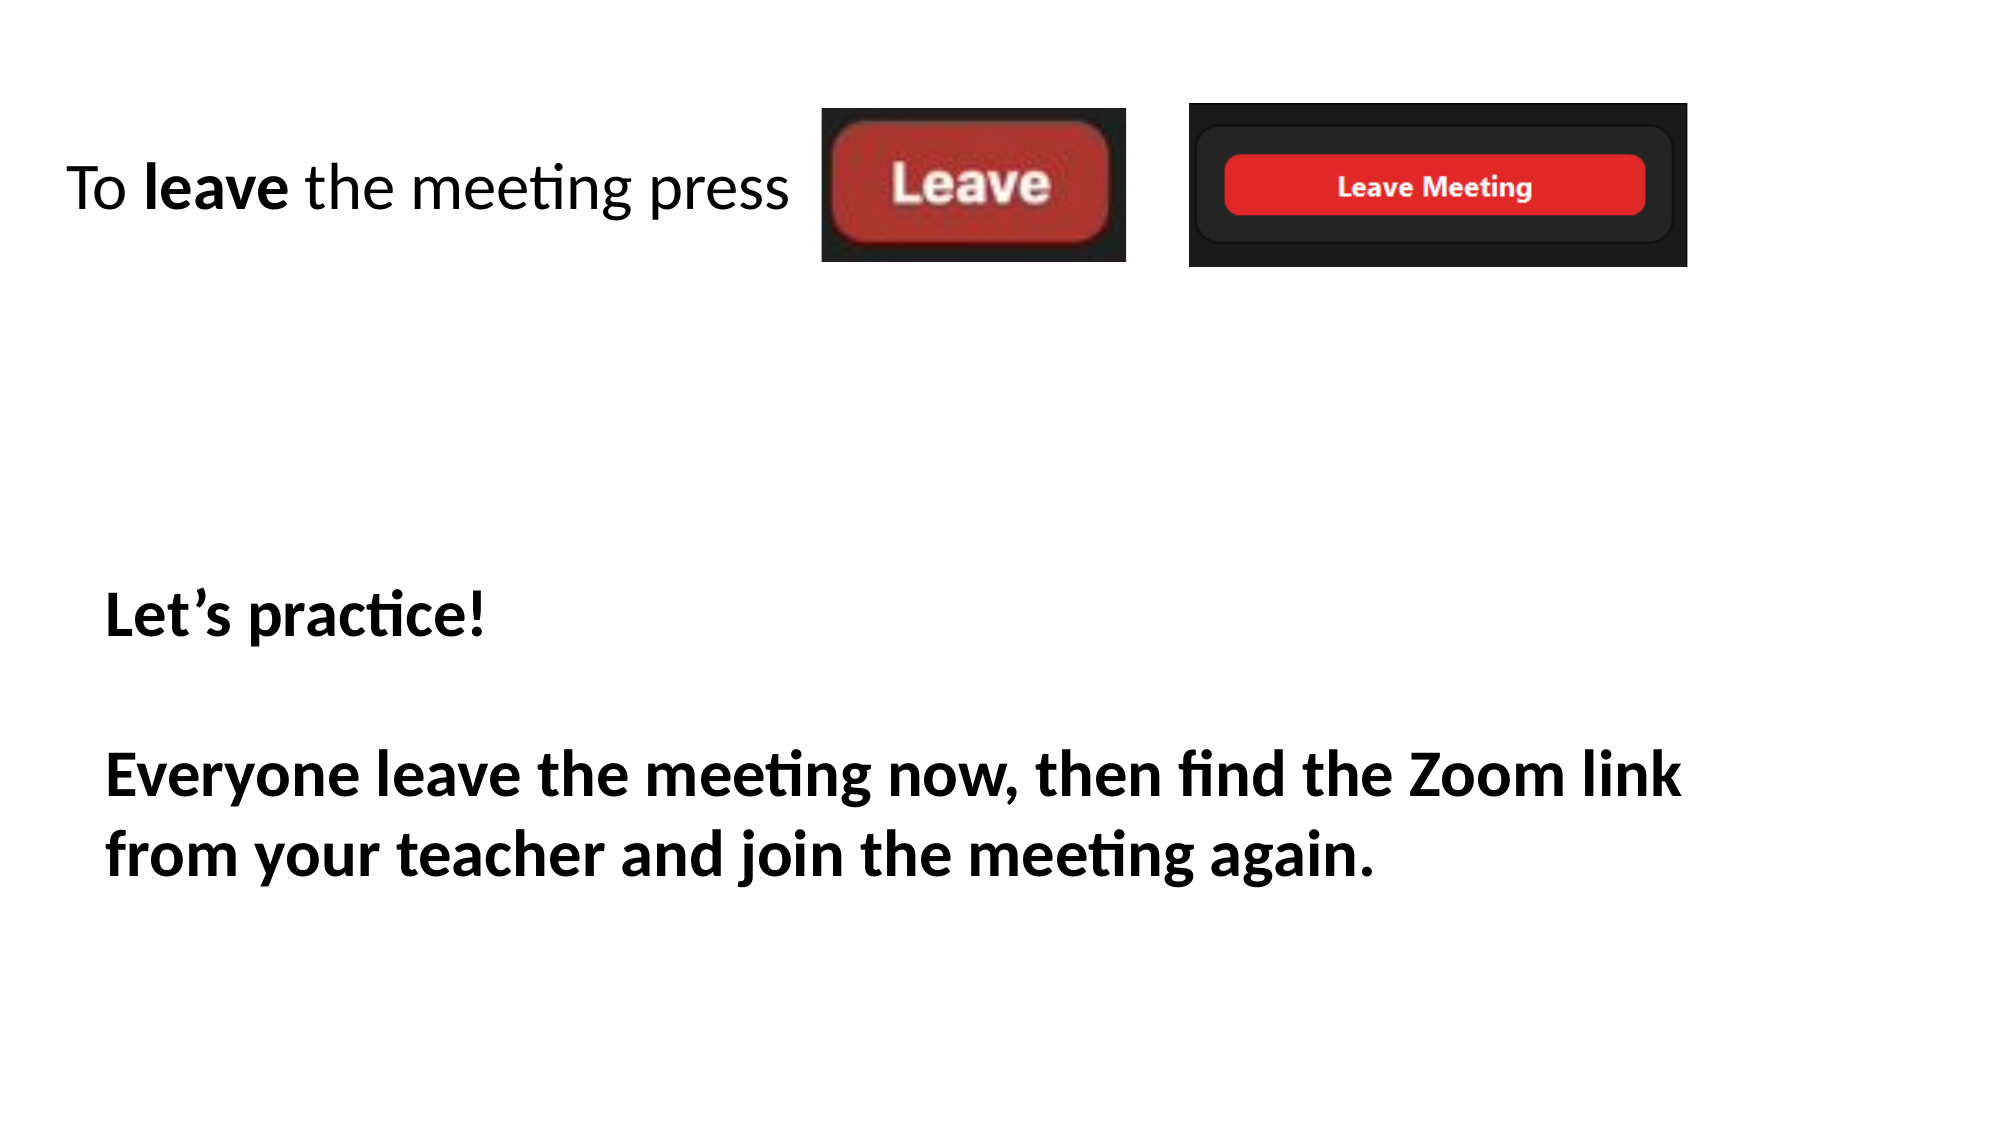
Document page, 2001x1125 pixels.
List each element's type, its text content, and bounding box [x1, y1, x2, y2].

picture [1188, 103, 1688, 267]
text_box To leave the meeting press [51, 135, 1625, 311]
picture [821, 108, 1127, 262]
text_box Let’s practice! Everyone leave the meeting now, then find the Zoom link from your teacher and join the meeting again. [90, 562, 1844, 897]
